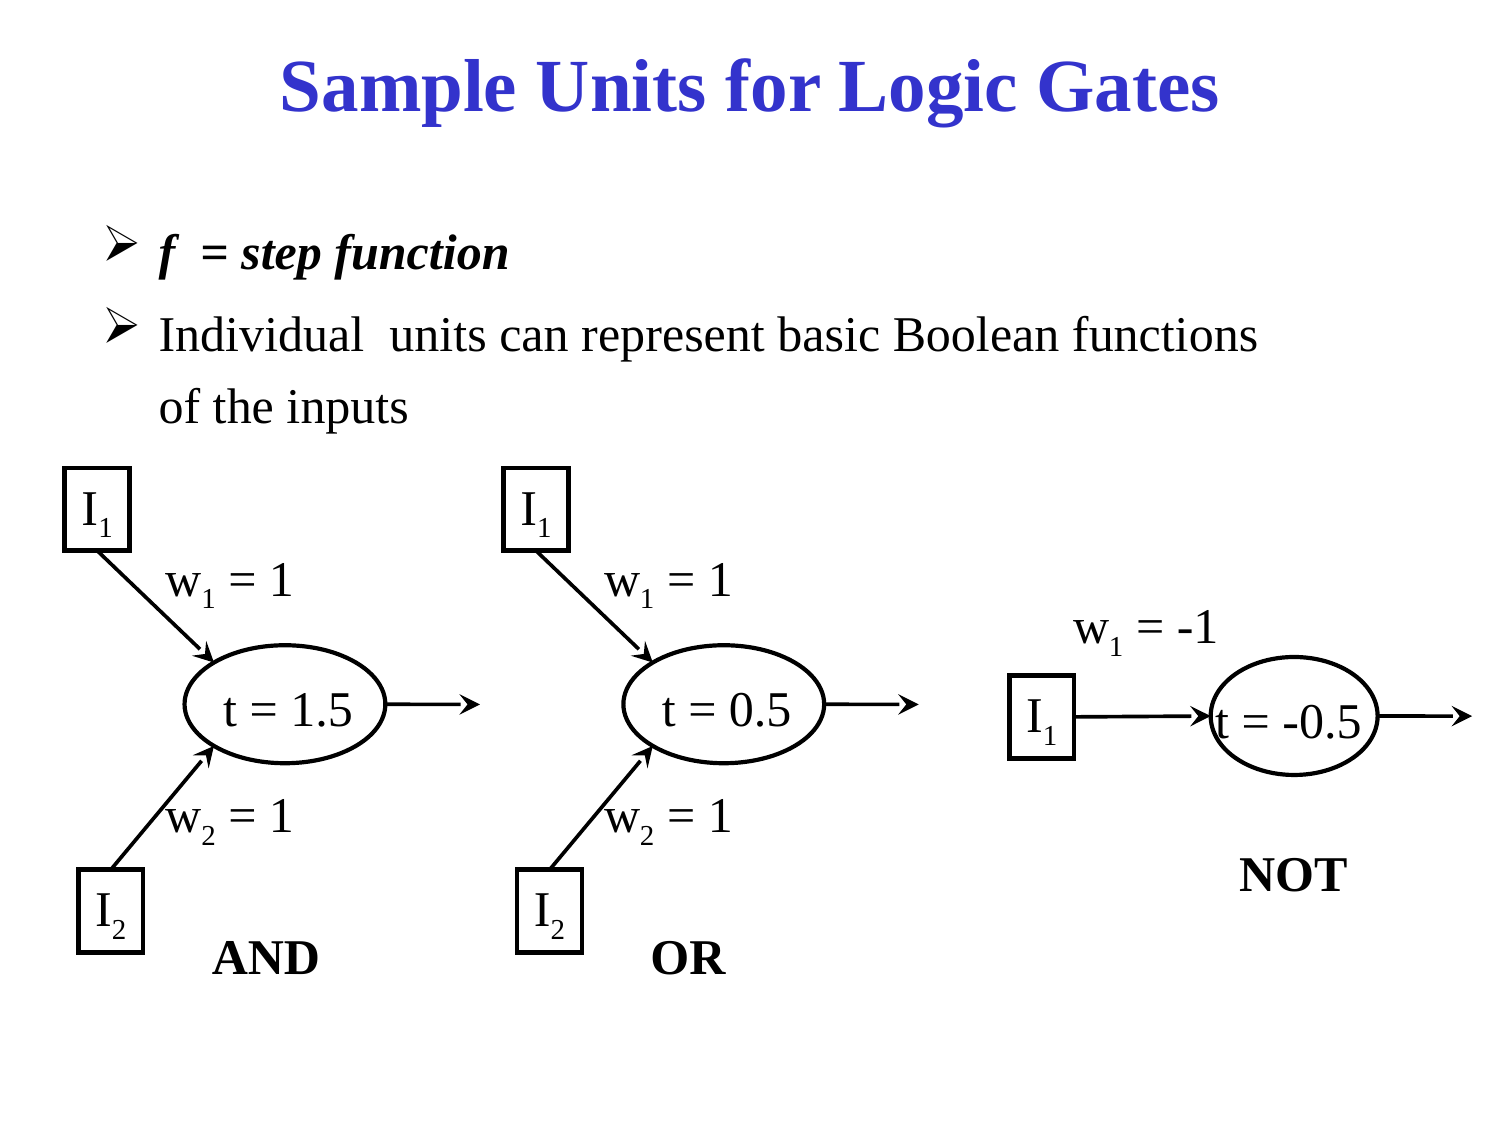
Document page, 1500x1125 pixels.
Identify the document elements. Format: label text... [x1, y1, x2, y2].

text_box t = -0.5 [1200, 680, 1377, 756]
title Sample Units for Logic Gates [49, 24, 1451, 138]
text_box I1 [503, 467, 569, 551]
text_box I2 [78, 869, 144, 953]
text_box AND [197, 916, 335, 992]
text_box [1228, 656, 1361, 680]
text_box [535, 552, 654, 661]
text_box [807, 671, 825, 738]
text_box t = 1.5 [208, 668, 368, 744]
text_box [215, 645, 365, 668]
text_box [649, 744, 798, 764]
text_box [210, 744, 360, 764]
text_box NOT [1224, 834, 1363, 910]
text_box I1 [1009, 675, 1075, 759]
text_box [623, 669, 647, 743]
text_box f = step function Individual units can represent basic Boolean functions of the inputs [87, 200, 1313, 325]
text_box w1 = 1 [589, 538, 748, 622]
text_box [654, 645, 803, 668]
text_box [110, 747, 215, 868]
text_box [549, 747, 654, 868]
text_box [1232, 756, 1356, 775]
text_box OR [635, 916, 741, 992]
text_box [368, 671, 386, 738]
text_box t = 0.5 [647, 668, 807, 744]
text_box w2 = 1 [218, 775, 310, 859]
text_box w1 = -1 [1058, 586, 1234, 670]
text_box [184, 669, 208, 743]
text_box w1 = 1 [150, 538, 310, 622]
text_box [97, 552, 215, 661]
text_box w2 = 1 [659, 775, 748, 859]
text_box I1 [64, 467, 130, 551]
text_box I2 [517, 869, 582, 953]
